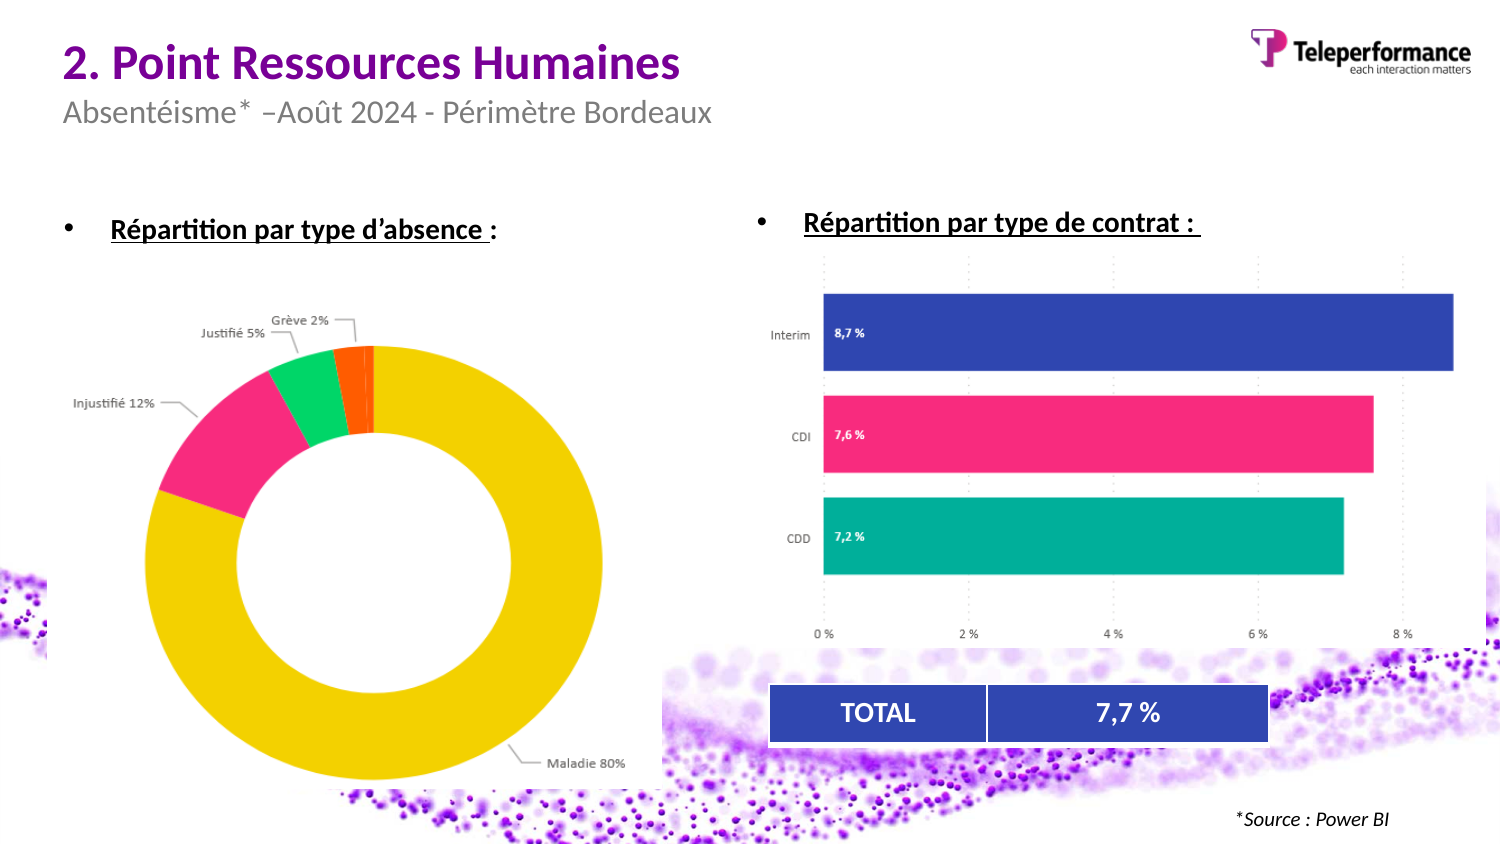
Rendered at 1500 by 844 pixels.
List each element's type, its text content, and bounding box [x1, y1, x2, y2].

text_box Répartition par type de contrat : [742, 196, 1217, 246]
picture [1251, 29, 1471, 74]
list Absentéisme* –Août 2024 - Périmètre Bordeaux [48, 86, 875, 139]
title 2. Point Ressources Humaines [47, 32, 875, 95]
text_box Répartition par type d’absence : [48, 202, 520, 253]
picture [0, 241, 1500, 844]
